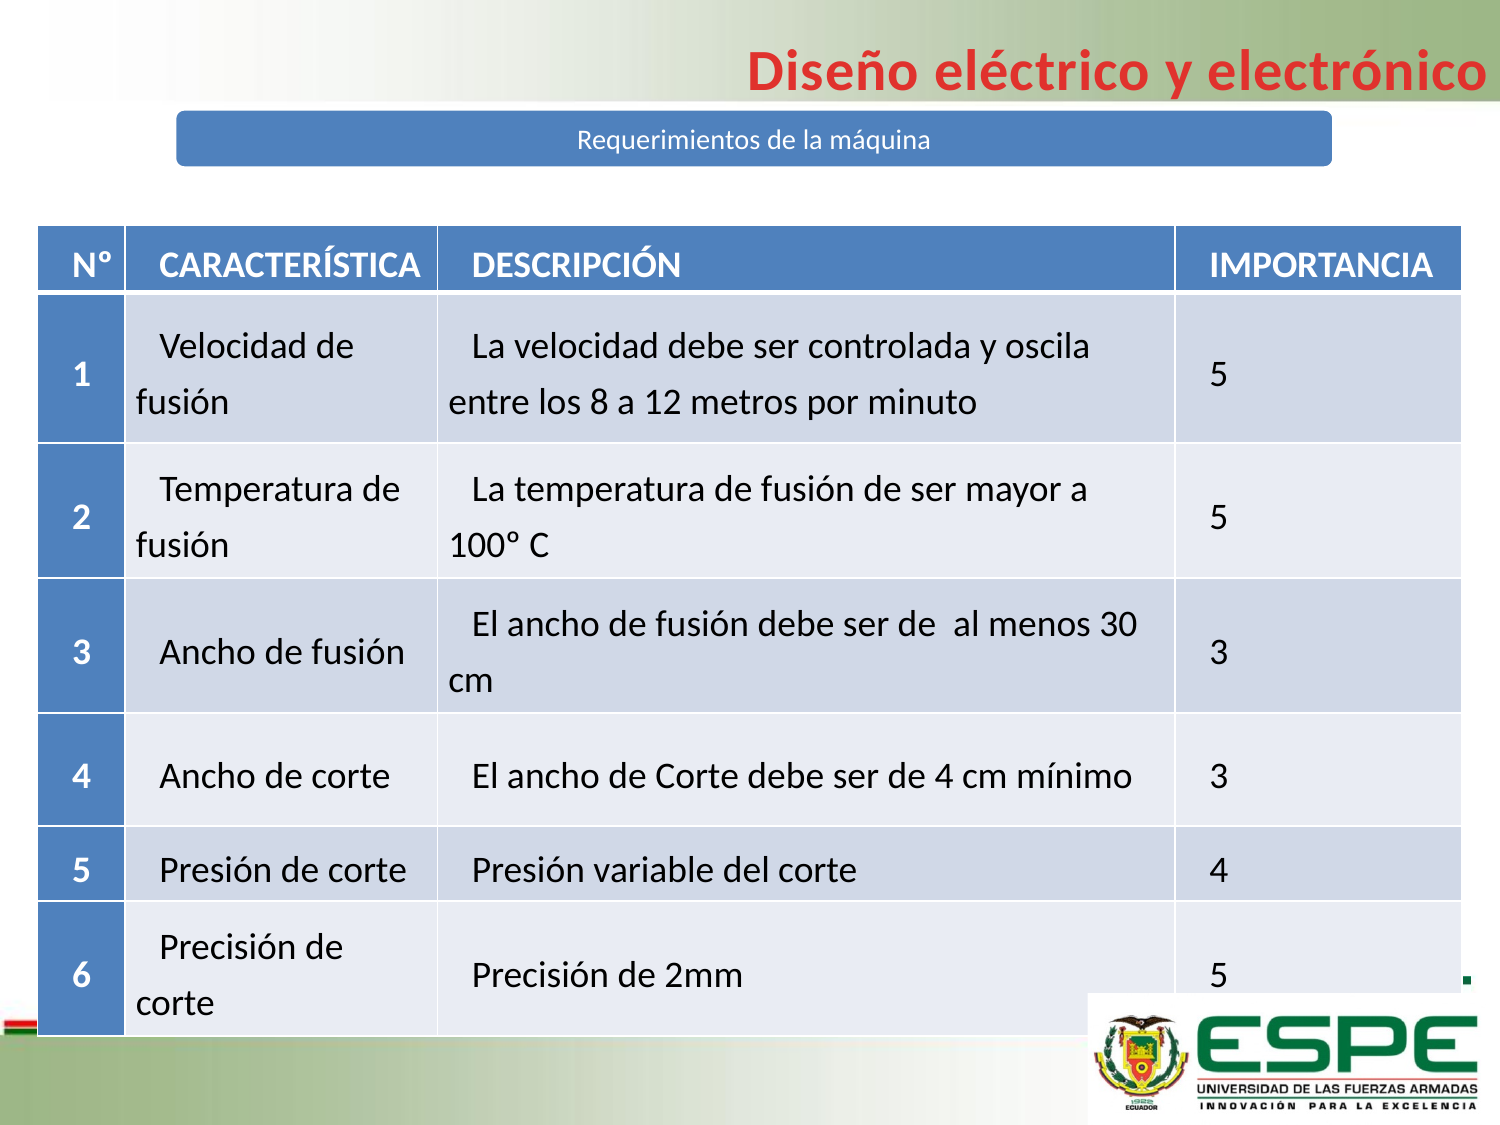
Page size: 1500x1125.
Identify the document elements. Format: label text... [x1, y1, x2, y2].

table_cell Velocidad de fusión [126, 295, 437, 442]
table_cell Temperatura de fusión [126, 444, 437, 577]
table_cell 5 [1176, 902, 1461, 991]
table_cell 4 [38, 714, 124, 825]
table_cell La velocidad debe ser controlada y oscila entre los 8 a 12 metros por minuto [438, 295, 1174, 442]
table_cell La temperatura de fusión de ser mayor a 100º C [438, 444, 1174, 577]
table_cell 4 [1176, 827, 1461, 900]
table_cell El ancho de Corte debe ser de 4 cm mínimo [438, 714, 1174, 825]
table_header CARACTERÍSTICA [126, 254, 437, 290]
picture [0, 0, 1500, 1125]
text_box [28, 108, 1480, 247]
table_cell Ancho de corte [126, 714, 437, 825]
table_cell Presión variable del corte [438, 827, 1174, 900]
table_cell 6 [38, 902, 124, 1035]
table_header IMPORTANCIA [1176, 254, 1461, 290]
text_box Diseño eléctrico y electrónico [28, 24, 1500, 110]
table_cell Ancho de fusión [126, 579, 437, 712]
table_cell 5 [1176, 295, 1461, 442]
table_cell 3 [1176, 579, 1461, 712]
table_header Nº [38, 254, 124, 290]
table_cell 3 [1176, 714, 1461, 825]
table_cell 5 [38, 827, 124, 900]
table_cell Precisión de 2mm [438, 902, 1174, 1035]
table_cell 5 [1176, 444, 1461, 577]
table_cell 1 [38, 295, 124, 442]
table_header DESCRIPCIÓN [438, 254, 1174, 290]
table_cell Presión de corte [126, 827, 437, 900]
table_cell El ancho de fusión debe ser de al menos 30 cm [438, 579, 1174, 712]
table_cell 2 [38, 444, 124, 577]
table_cell Precisión de corte [126, 902, 437, 1035]
table_cell 3 [38, 579, 124, 712]
